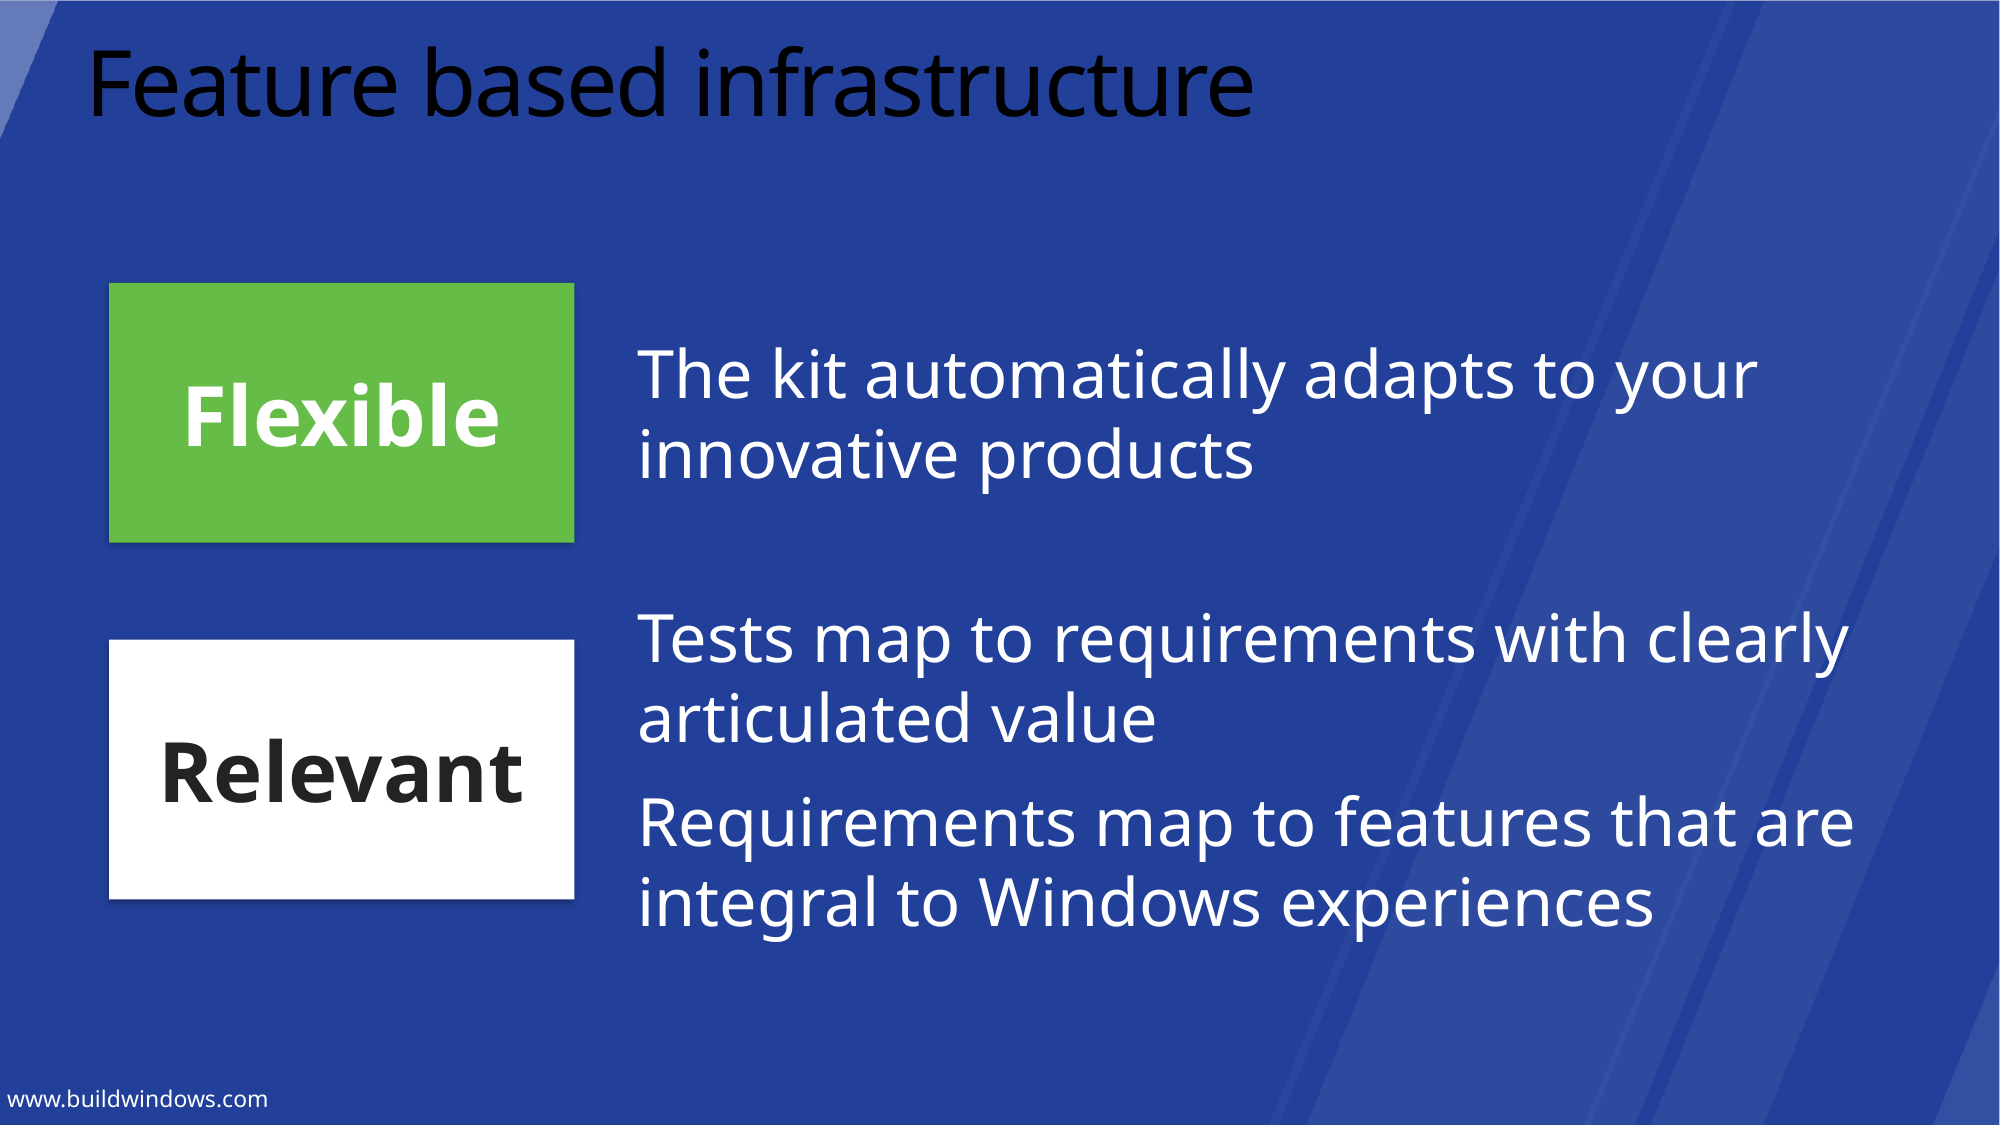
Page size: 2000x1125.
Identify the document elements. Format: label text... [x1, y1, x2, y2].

text_box The kit automatically adapts to your innovative products [637, 331, 1789, 492]
text_box Tests map to requirements with clearly articulated value Requirements map to features that are integral to Windows experiences [637, 595, 1860, 941]
text_box Relevant [108, 639, 575, 900]
title Feature based infrastructure [85, 37, 1914, 138]
picture [0, 0, 2000, 1125]
text_box Flexible [108, 282, 575, 543]
